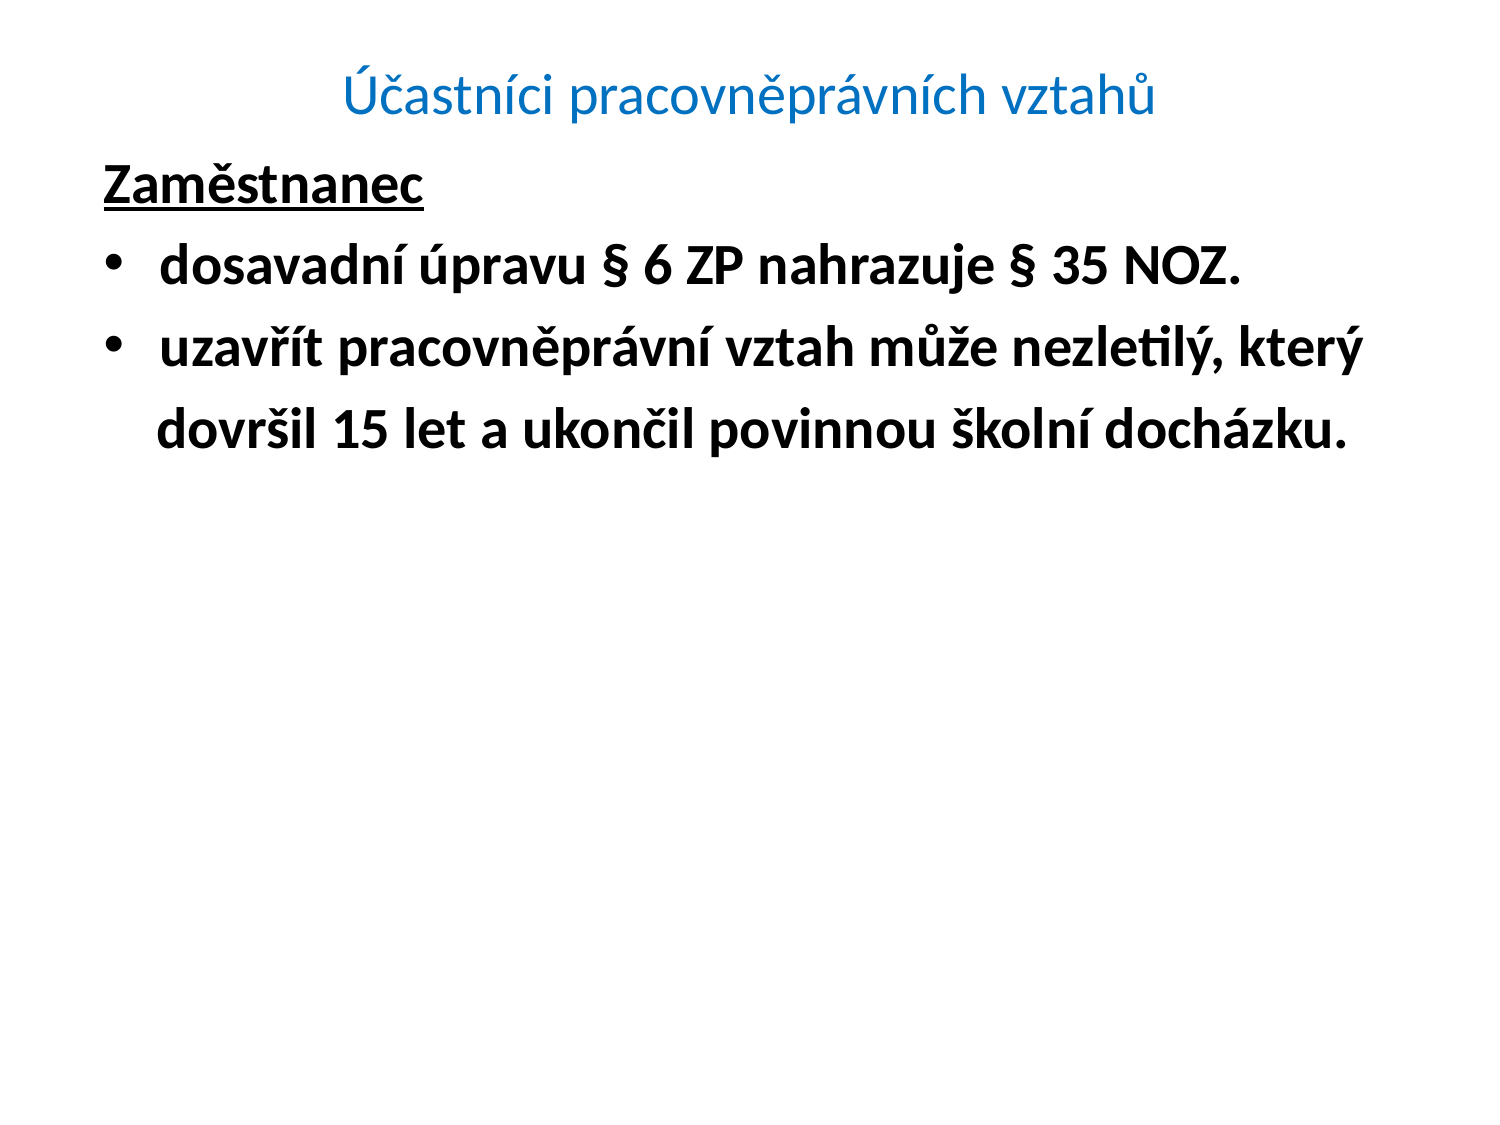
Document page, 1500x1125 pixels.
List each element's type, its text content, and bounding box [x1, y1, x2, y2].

list Zaměstnanec dosavadní úpravu § 6 ZP nahrazuje § 35 NOZ. uzavřít pracovněprávní vztah může nezletilý, který dovršil 15 let a ukončil povinnou školní docházku. [88, 137, 1439, 1125]
title Účastníci pracovněprávních vztahů [75, 45, 1425, 138]
